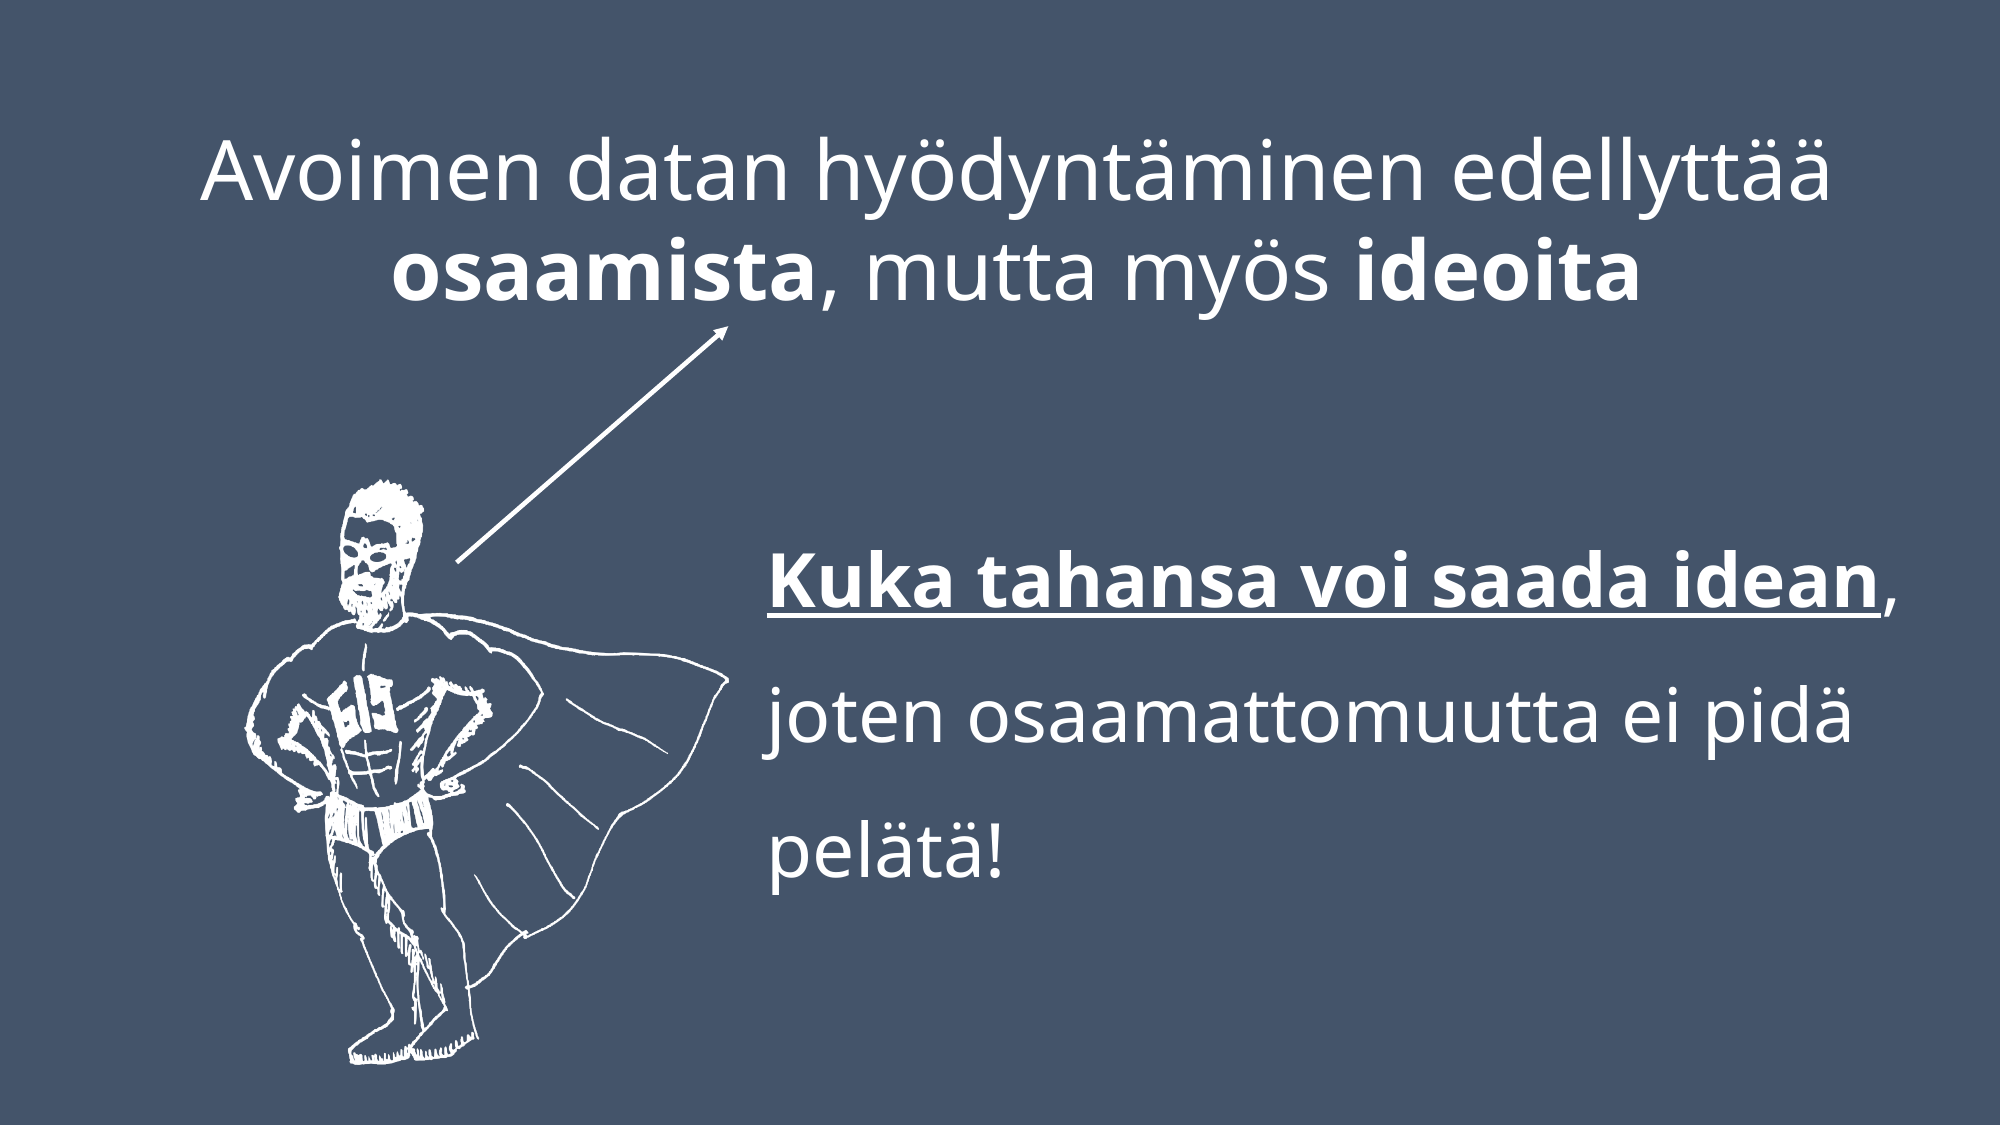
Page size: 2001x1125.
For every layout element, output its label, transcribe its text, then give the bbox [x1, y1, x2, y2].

text_box Kuka tahansa voi saada idean, joten osaamattomuutta ei pidä pelätä! [751, 479, 1934, 900]
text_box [456, 326, 729, 563]
text_box Avoimen datan hyödyntäminen edellyttää osaamista, mutta myös ideoita [149, 109, 1886, 325]
picture [243, 479, 729, 1065]
